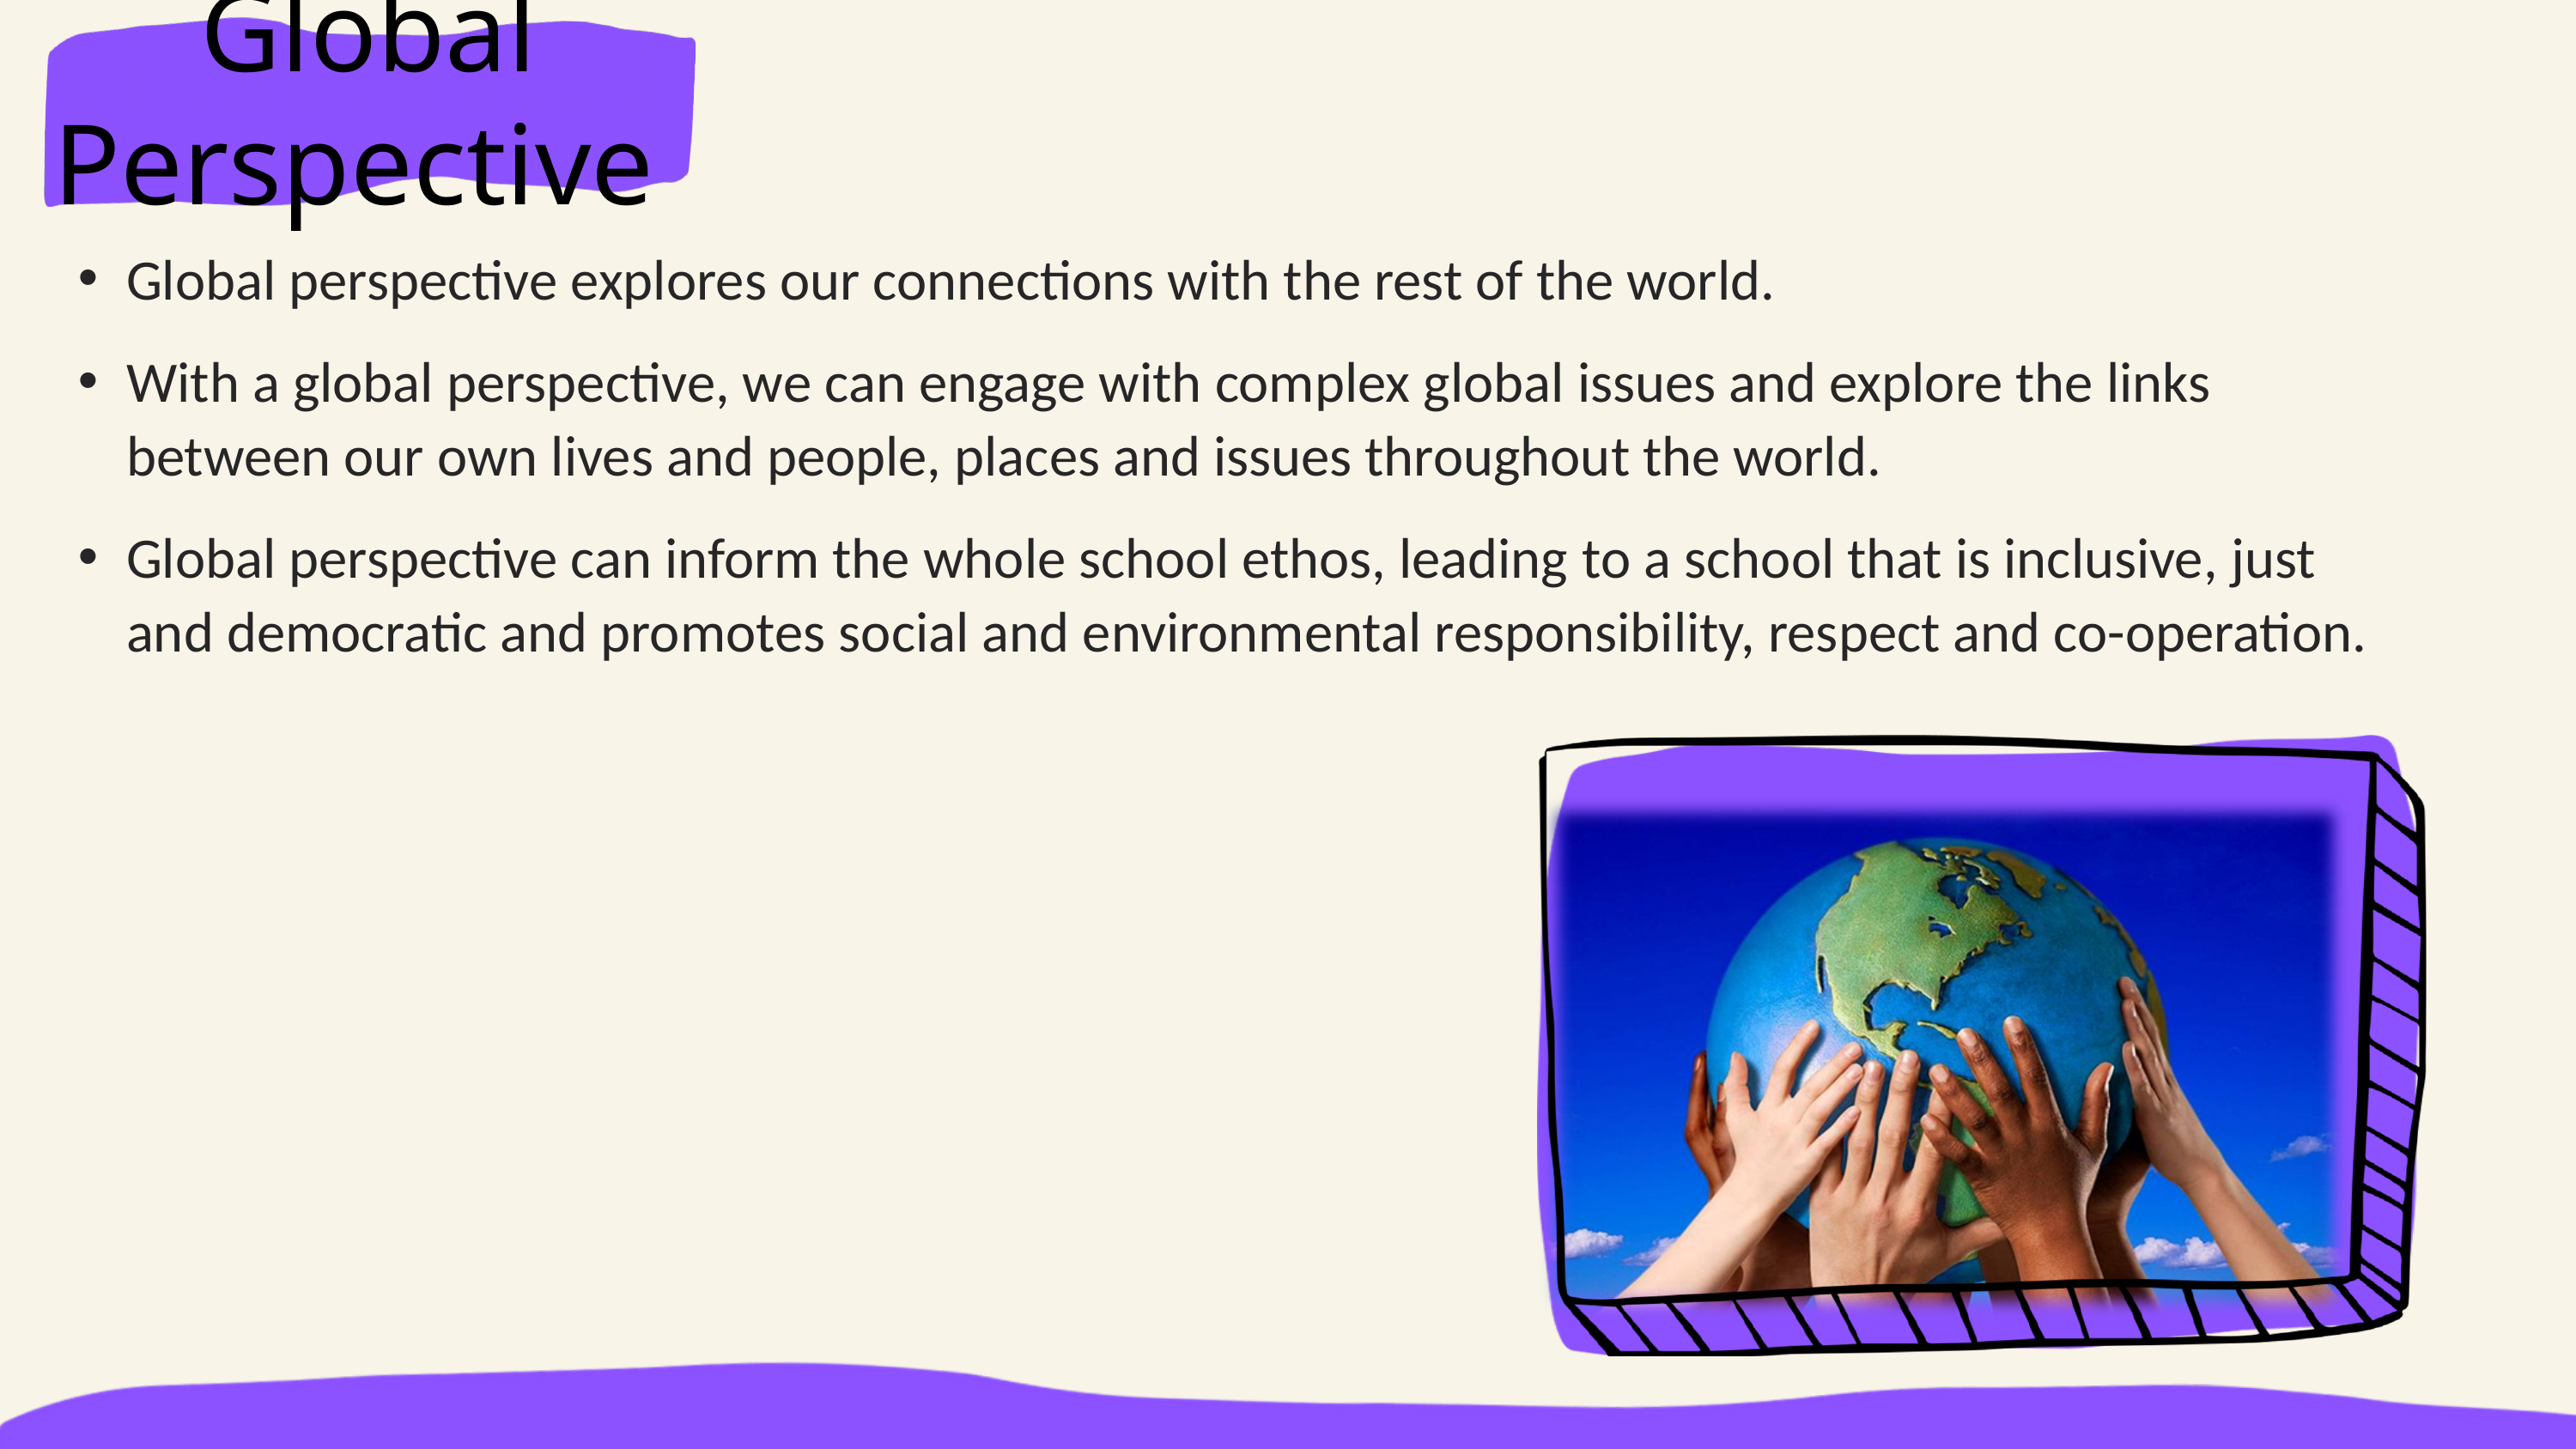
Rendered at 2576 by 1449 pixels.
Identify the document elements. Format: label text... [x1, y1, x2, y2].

title Global Perspective [3, 0, 734, 231]
list Global perspective explores our connections with the rest of the world. With a global perspective, we can engage with complex global issues and explore the links between our own lives and people, places and issues throughout the world. Global perspective can inform the whole school ethos, leading to a school that is inclusive, just and democratic and promotes social and environmental responsibility, respect and co-operation. [0, 231, 2526, 1151]
picture [45, 12, 693, 220]
picture [0, 734, 2576, 1449]
